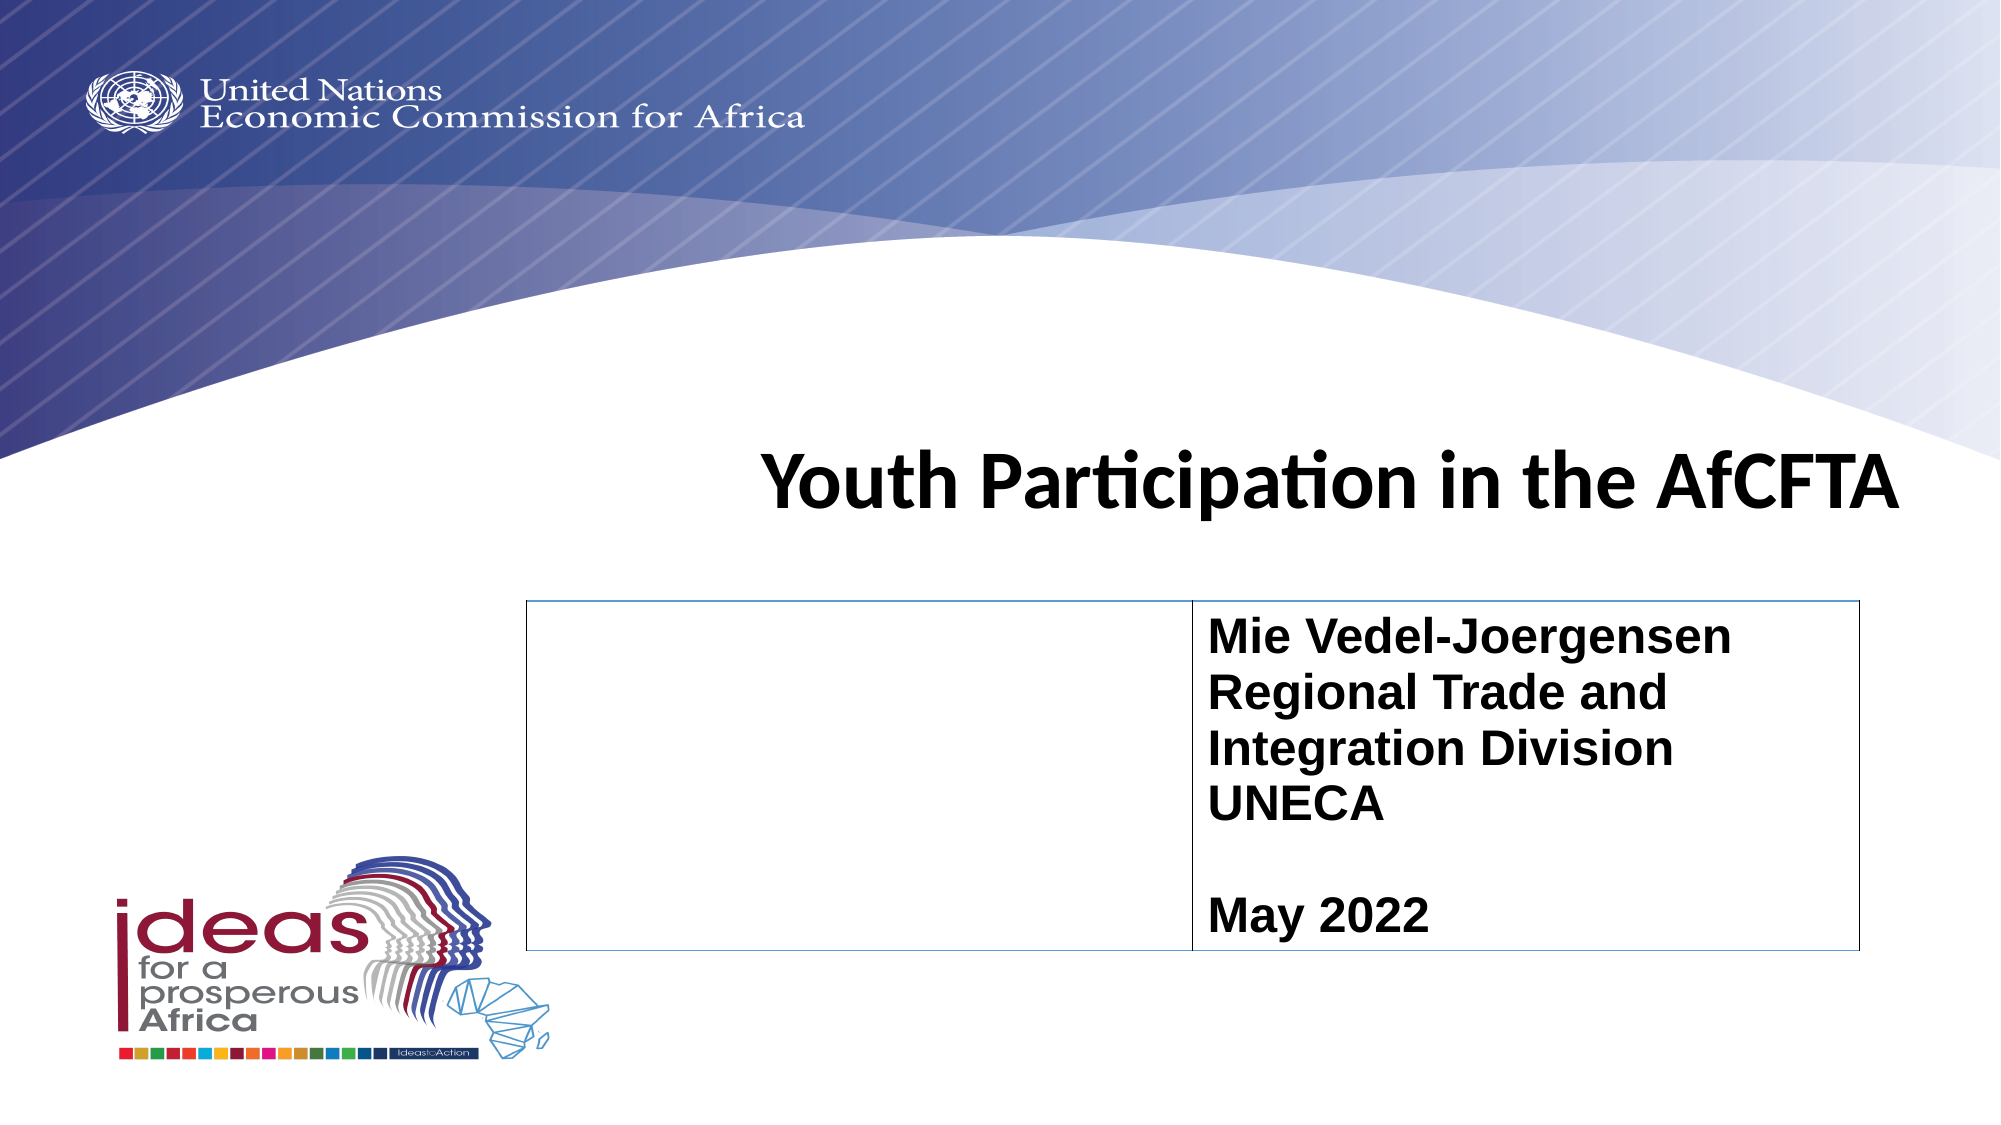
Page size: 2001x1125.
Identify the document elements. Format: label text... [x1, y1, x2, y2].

picture [0, 0, 2000, 465]
table_header [527, 602, 1192, 950]
table_header Mie Vedel-Joergensen Regional Trade and Integration Division UNECA May 2022 [1193, 602, 1859, 950]
picture [116, 883, 550, 1062]
title Youth Participation in the AfCFTA [83, 209, 1917, 883]
